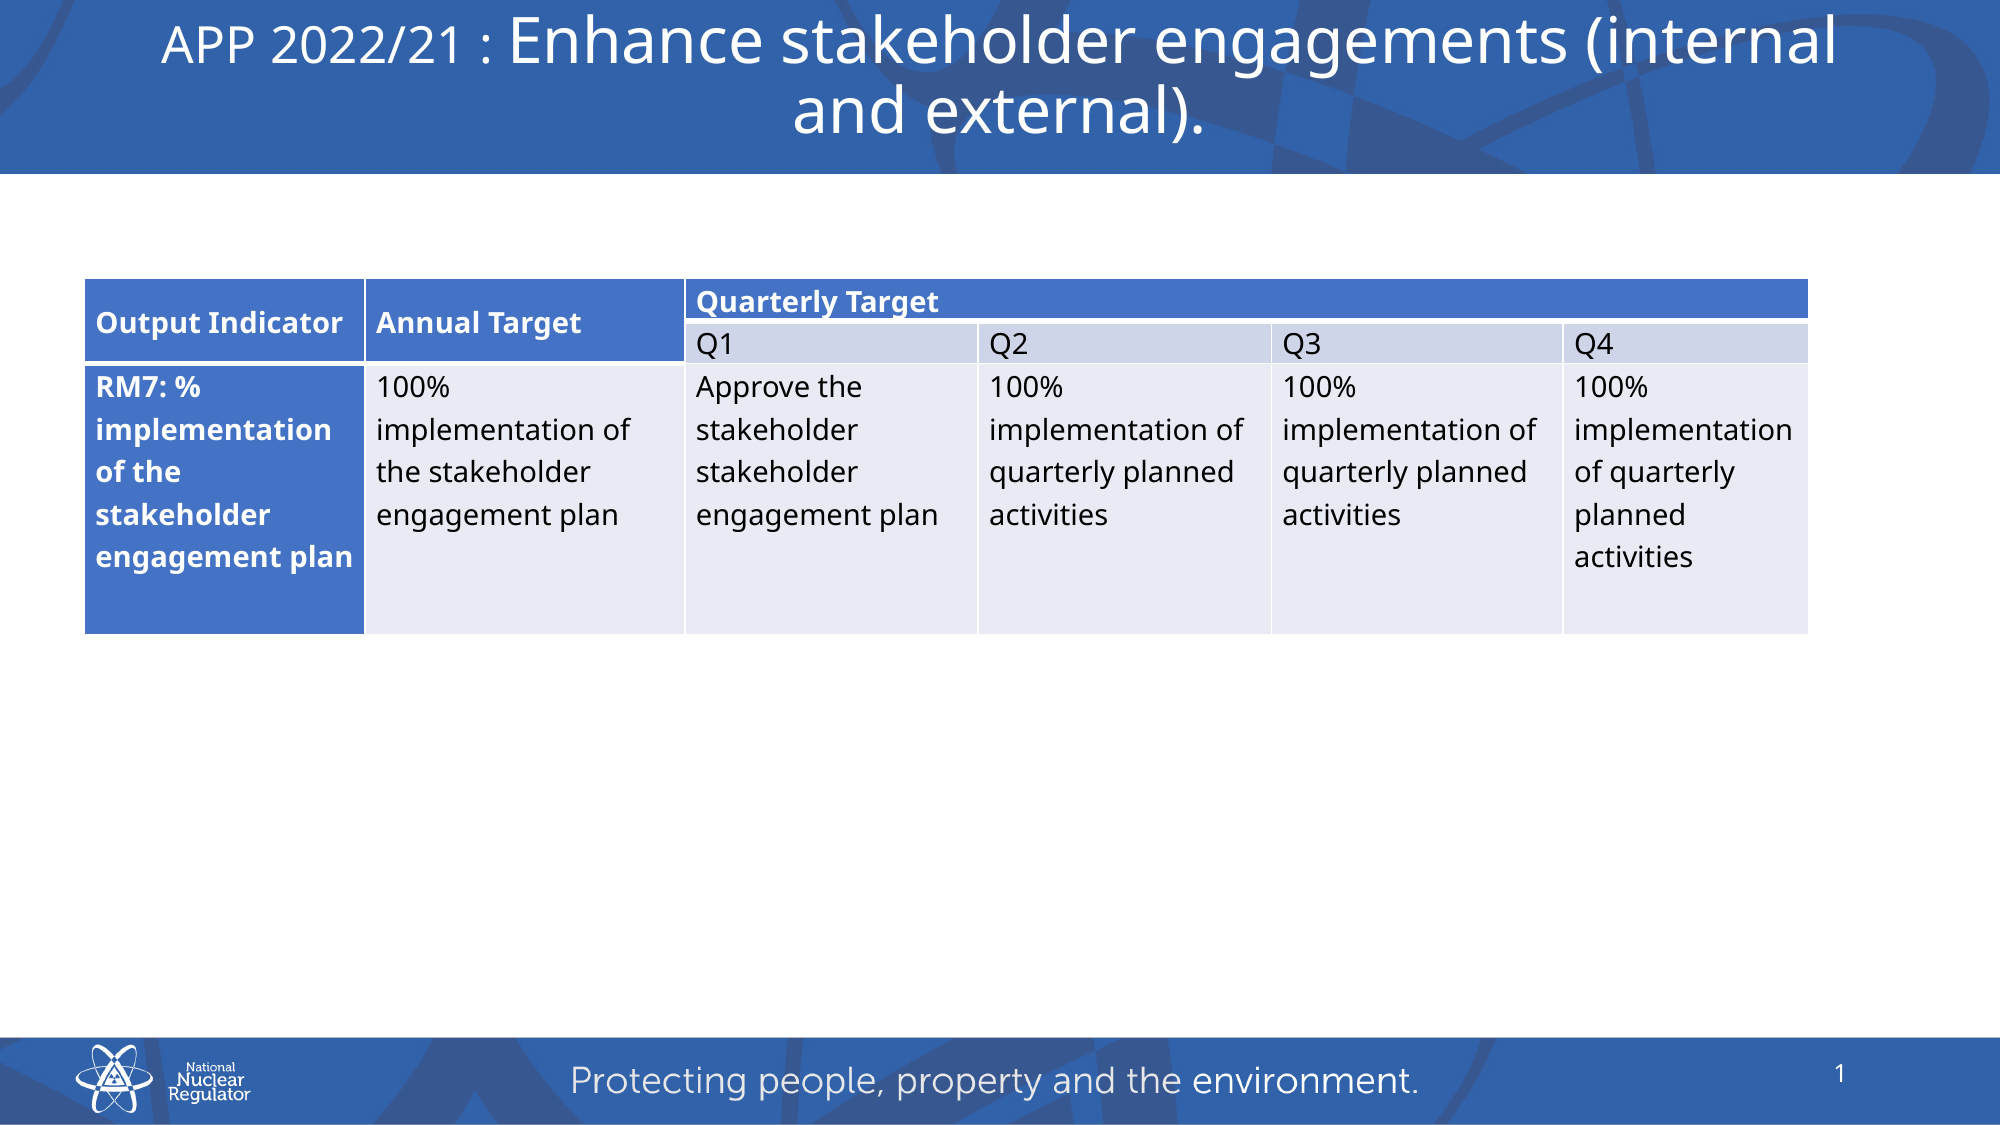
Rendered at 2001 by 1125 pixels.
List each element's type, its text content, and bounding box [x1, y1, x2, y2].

title APP 2022/21 : Enhance stakeholder engagements (internal and external). [137, 0, 1863, 218]
table_cell 100% implementation of quarterly planned activities [979, 364, 1271, 634]
table_header Annual Target [366, 279, 684, 361]
table_header Output Indicator [85, 279, 364, 361]
table_cell Q4 [1564, 324, 1808, 363]
picture [0, 0, 2000, 1125]
table_cell 100% implementation of quarterly planned activities [1564, 364, 1808, 634]
table_header Quarterly Target [686, 279, 1808, 318]
table_cell Q2 [979, 324, 1271, 363]
table_cell Approve the stakeholder stakeholder engagement plan [686, 364, 977, 634]
table_cell 100% implementation of the stakeholder engagement plan [366, 366, 684, 634]
table_cell Q3 [1272, 324, 1562, 363]
table_cell RM7: % implementation of the stakeholder engagement plan [85, 366, 364, 634]
table_cell 100% implementation of quarterly planned activities [1272, 364, 1562, 634]
slide_number 1 [1412, 1042, 1863, 1103]
table_cell Q1 [686, 324, 977, 363]
